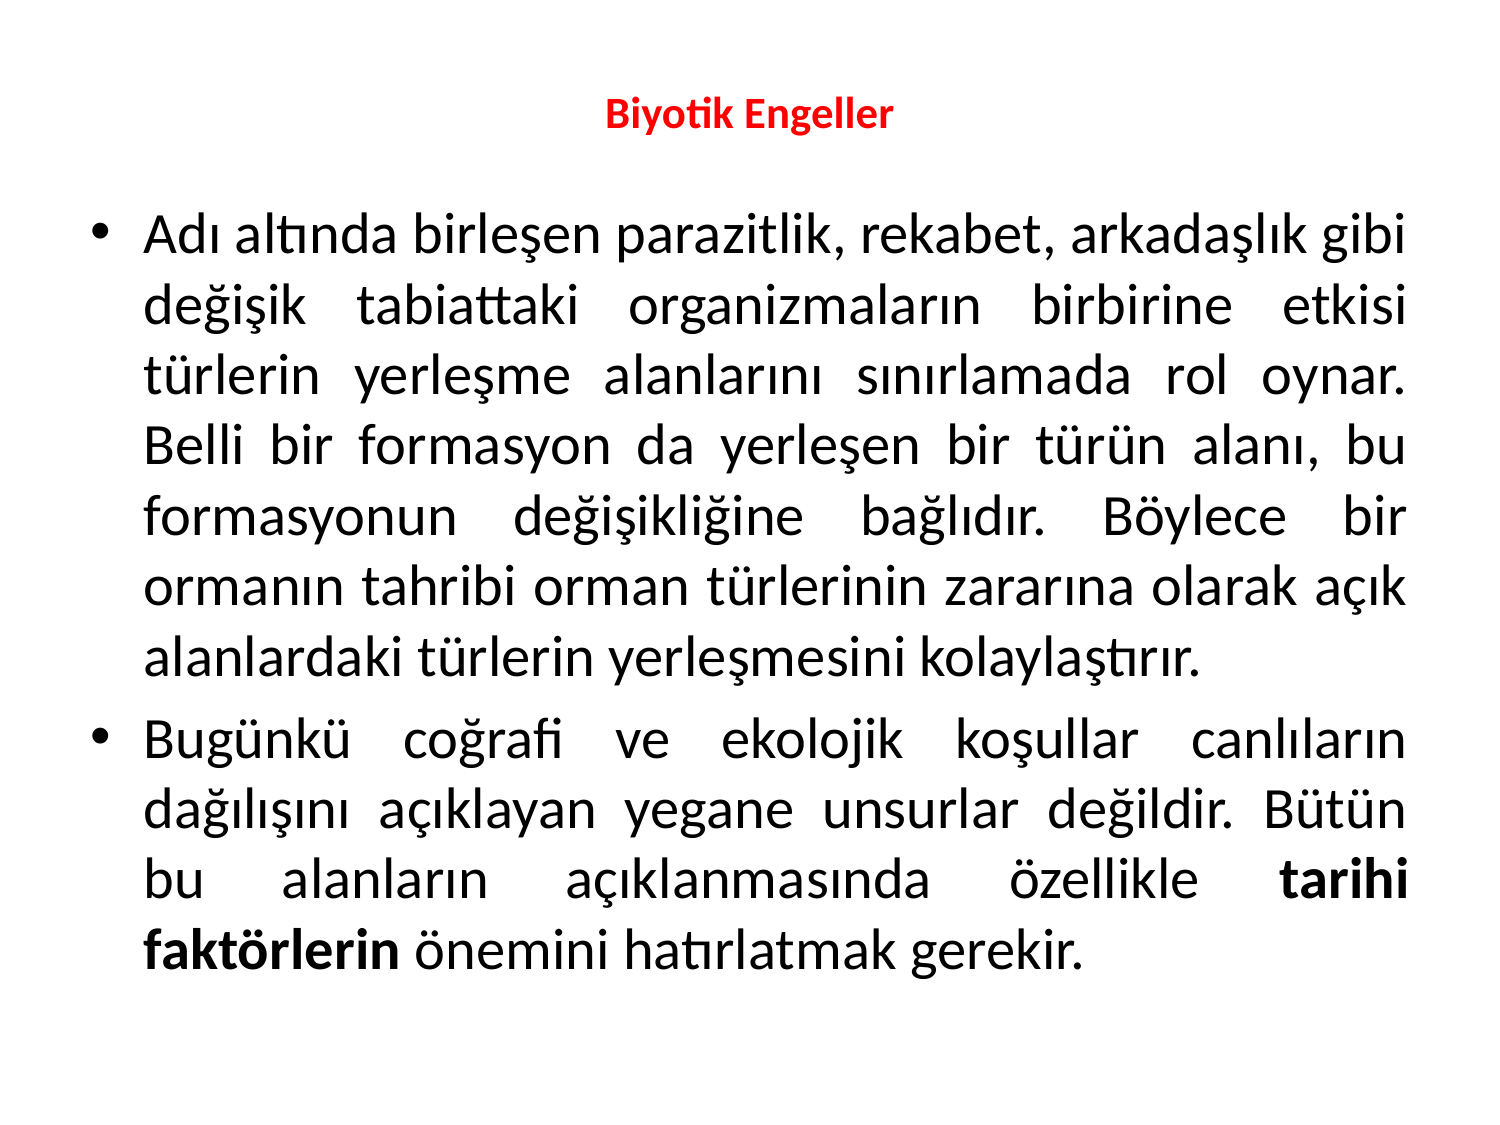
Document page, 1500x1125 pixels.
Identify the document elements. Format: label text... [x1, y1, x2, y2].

list Adı altında birleşen parazitlik, rekabet, arkadaşlık gibi değişik tabiattaki organizmaların birbirine etkisi türlerin yerleşme alanlarını sınırlamada rol oynar. Belli bir formasyon da yerleşen bir türün alanı, bu formasyonun değişikliğine bağlıdır. Böylece bir ormanın tahribi orman türlerinin zararına olarak açık alanlardaki türlerin yerleşmesini kolaylaştırır. Bugünkü coğrafi ve ekolojik koşullar canlıların dağılışını açıklayan yegane unsurlar değildir. Bütün bu alanların açıklanmasında özellikle tarihi faktörlerin önemini hatırlatmak gerekir. [75, 187, 1425, 1005]
title Biyotik Engeller [75, 75, 1425, 187]
